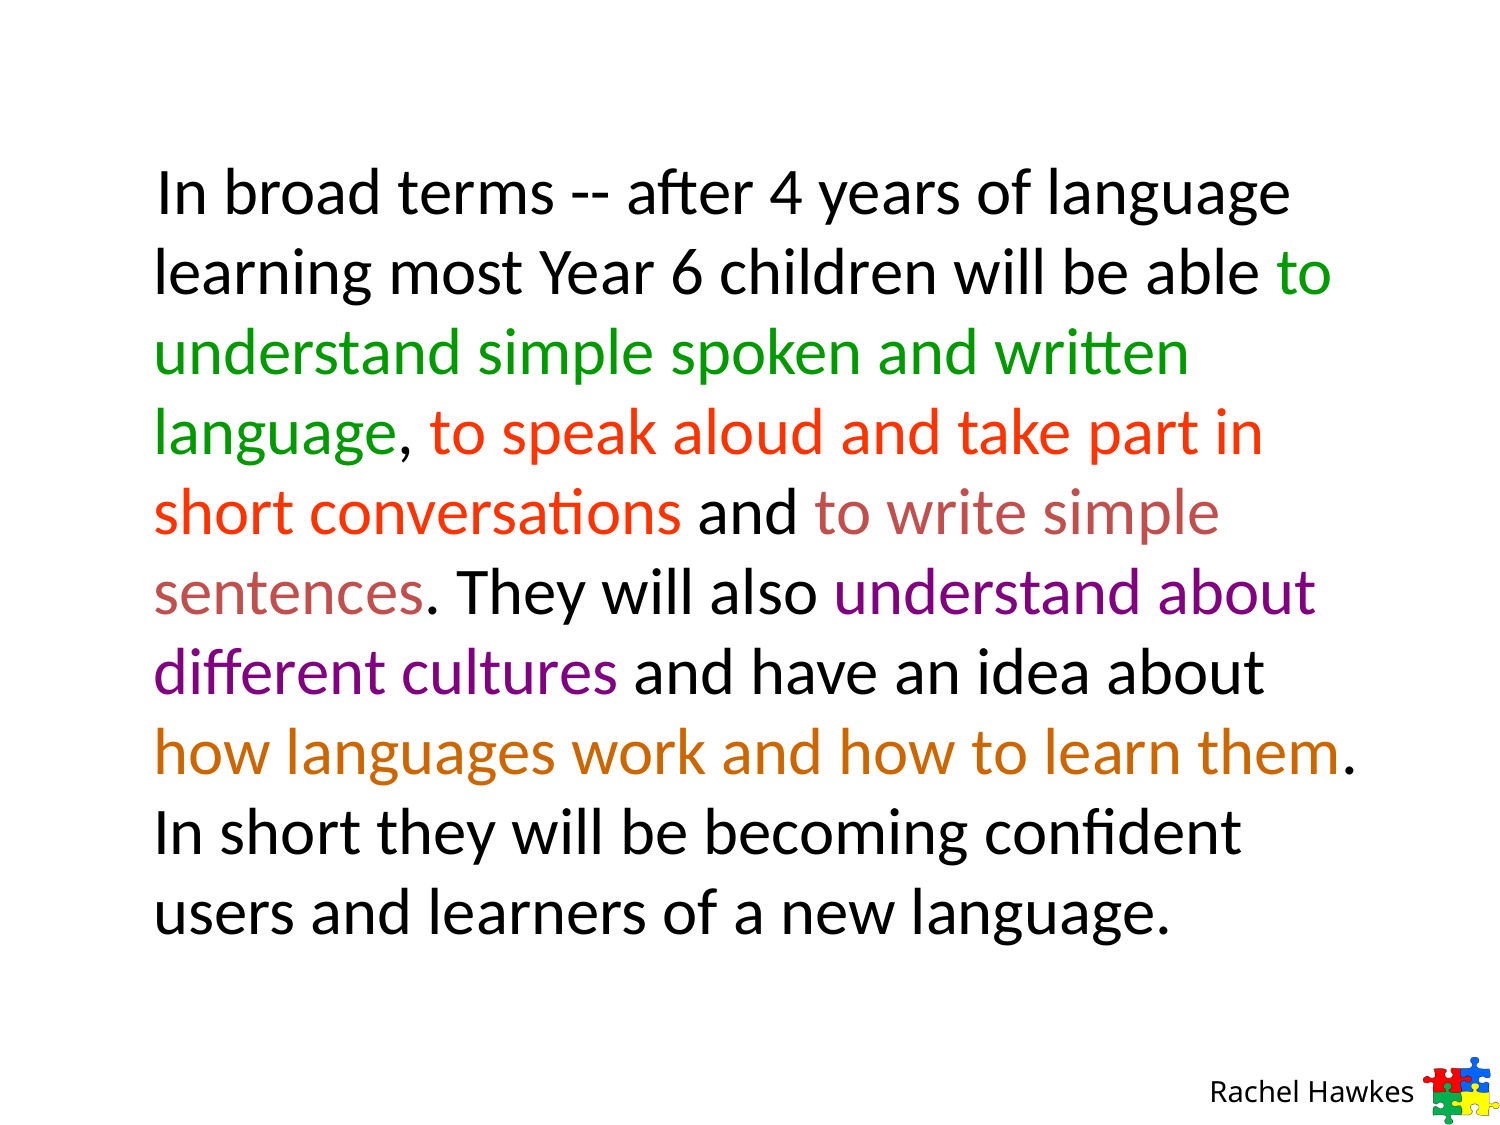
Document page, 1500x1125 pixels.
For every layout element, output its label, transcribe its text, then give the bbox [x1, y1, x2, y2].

picture [1422, 1055, 1500, 1125]
text_box In broad terms -- after 4 years of language learning most Year 6 children will be able to understand simple spoken and written language, to speak aloud and take part in short conversations and to write simple sentences. They will also understand about different cultures and have an idea about how languages work and how to learn them. In short they will be becoming confident users and learners of a new language. [82, 140, 1395, 1032]
text_box Rachel Hawkes [1078, 1066, 1417, 1117]
